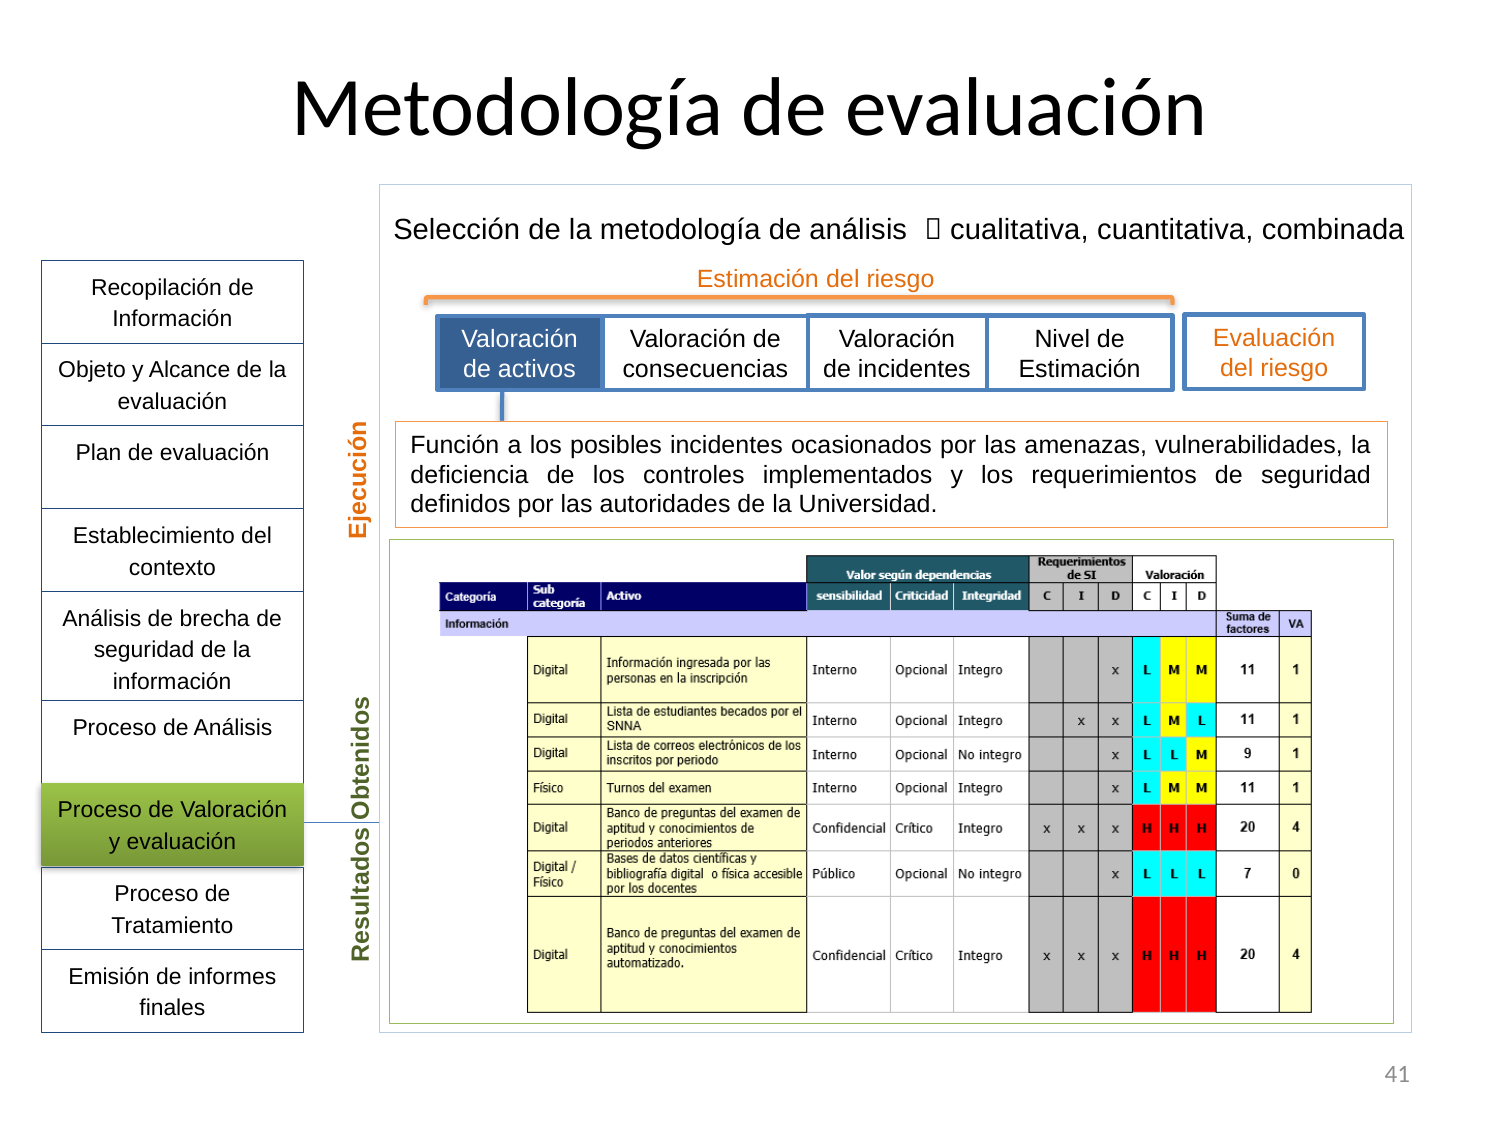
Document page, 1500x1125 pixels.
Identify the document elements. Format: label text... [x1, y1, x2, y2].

text_box Establecimiento del contexto [41, 509, 304, 591]
text_box Nivel de Estimación [985, 313, 1175, 392]
text_box [379, 254, 1412, 1033]
text_box Objeto y Alcance de la evaluación [41, 343, 304, 425]
text_box Selección de la metodología de análisis  cualitativa, cuantitativa, combinada [378, 203, 1421, 254]
text_box [379, 184, 1412, 203]
text_box Valoración de consecuencias [601, 314, 810, 392]
text_box Estimación del riesgo [682, 255, 951, 293]
text_box Plan de evaluación [41, 425, 304, 509]
text_box Proceso de Tratamiento [41, 867, 304, 949]
slide_number 41 [1074, 1042, 1425, 1103]
text_box Proceso de Análisis [41, 700, 304, 783]
text_box Función a los posibles incidentes ocasionados por las amenazas, vulnerabilidades, la deficiencia de los controles implementados y los requerimientos de seguridad definidos por las autoridades de la Universidad. [393, 419, 1390, 529]
text_box [423, 295, 1175, 305]
picture [435, 548, 1318, 1017]
text_box Resultados Obtenidos [336, 667, 382, 978]
text_box Valoración de activos [435, 314, 601, 392]
text_box Ejecución [333, 405, 379, 554]
text_box Emisión de informes finales [41, 949, 304, 1033]
text_box Recopilación de Información [41, 260, 304, 343]
text_box Evaluación del riesgo [1182, 312, 1366, 391]
text_box Proceso de Valoración y evaluación [41, 783, 304, 866]
text_box Análisis de brecha de seguridad de la información [41, 591, 304, 700]
title Metodología de evaluación [103, 42, 1397, 161]
text_box Valoración de incidentes [805, 313, 985, 392]
